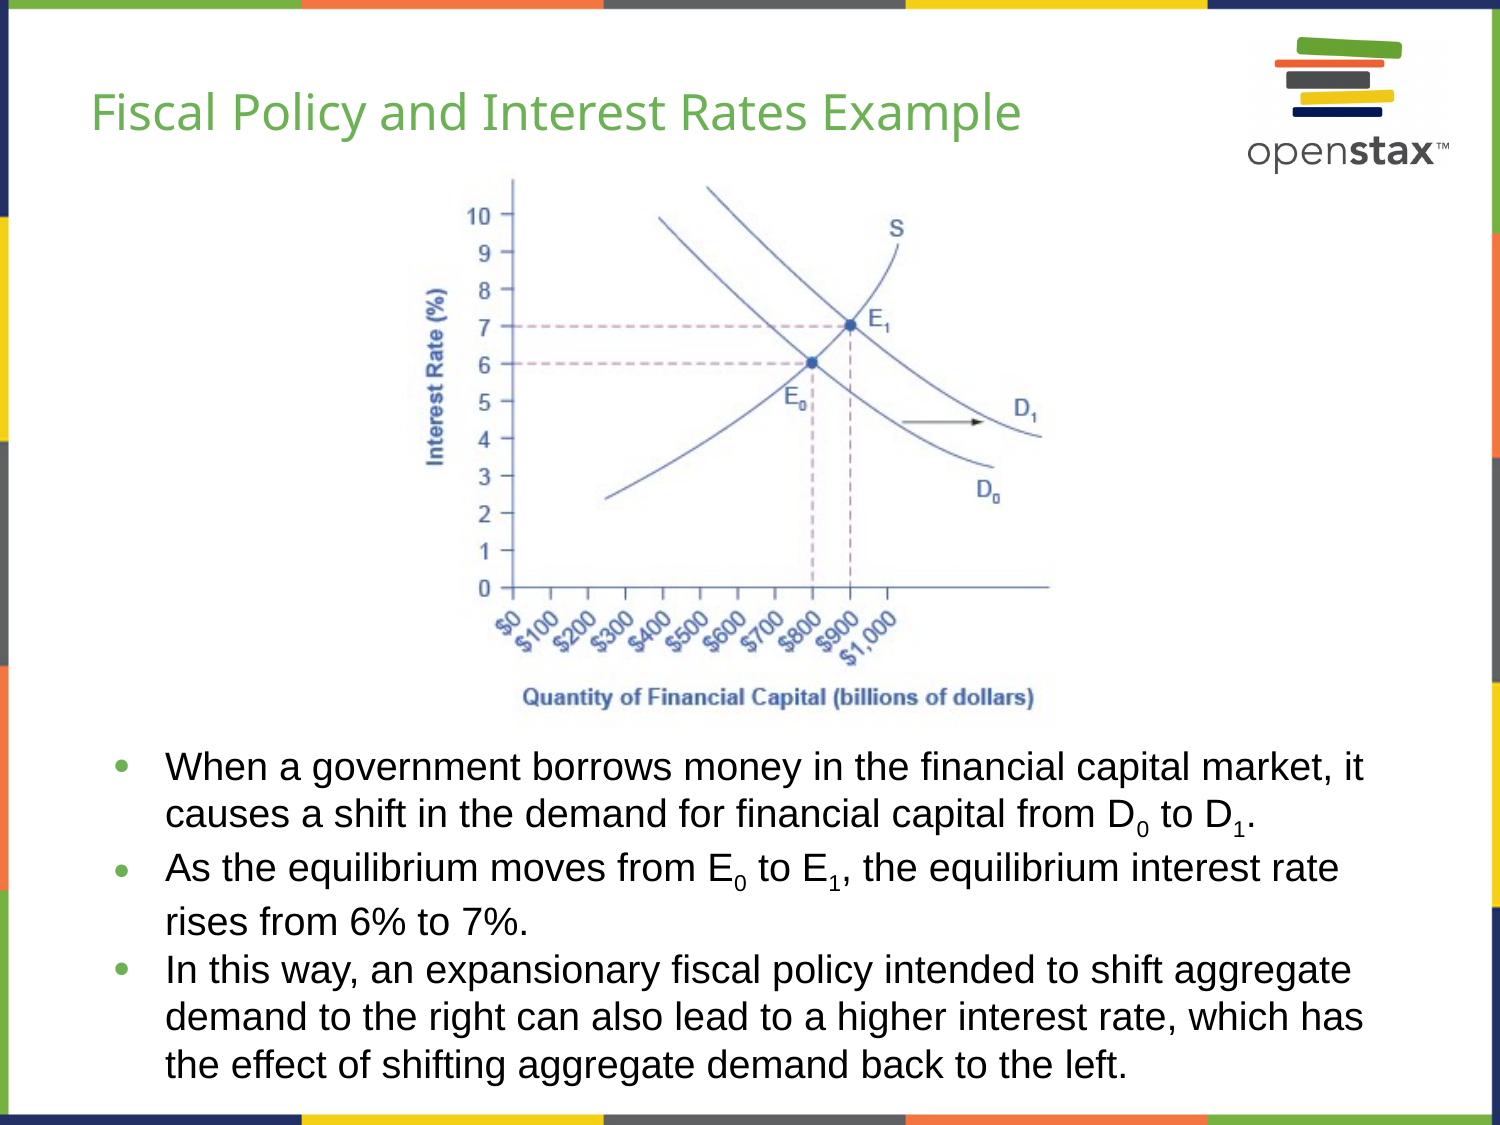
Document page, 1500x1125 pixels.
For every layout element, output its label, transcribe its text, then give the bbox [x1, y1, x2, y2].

title Fiscal Policy and Interest Rates Example [75, 39, 1244, 148]
picture [0, 0, 1500, 1125]
list When a government borrows money in the financial capital market, it causes a shift in the demand for financial capital from D0 to D1. As the equilibrium moves from E0 to E1, the equilibrium interest rate rises from 6% to 7%. In this way, an expansionary fiscal policy intended to shift aggregate demand to the right can also lead to a higher interest rate, which has the effect of shifting aggregate demand back to the left. [75, 733, 1417, 1080]
